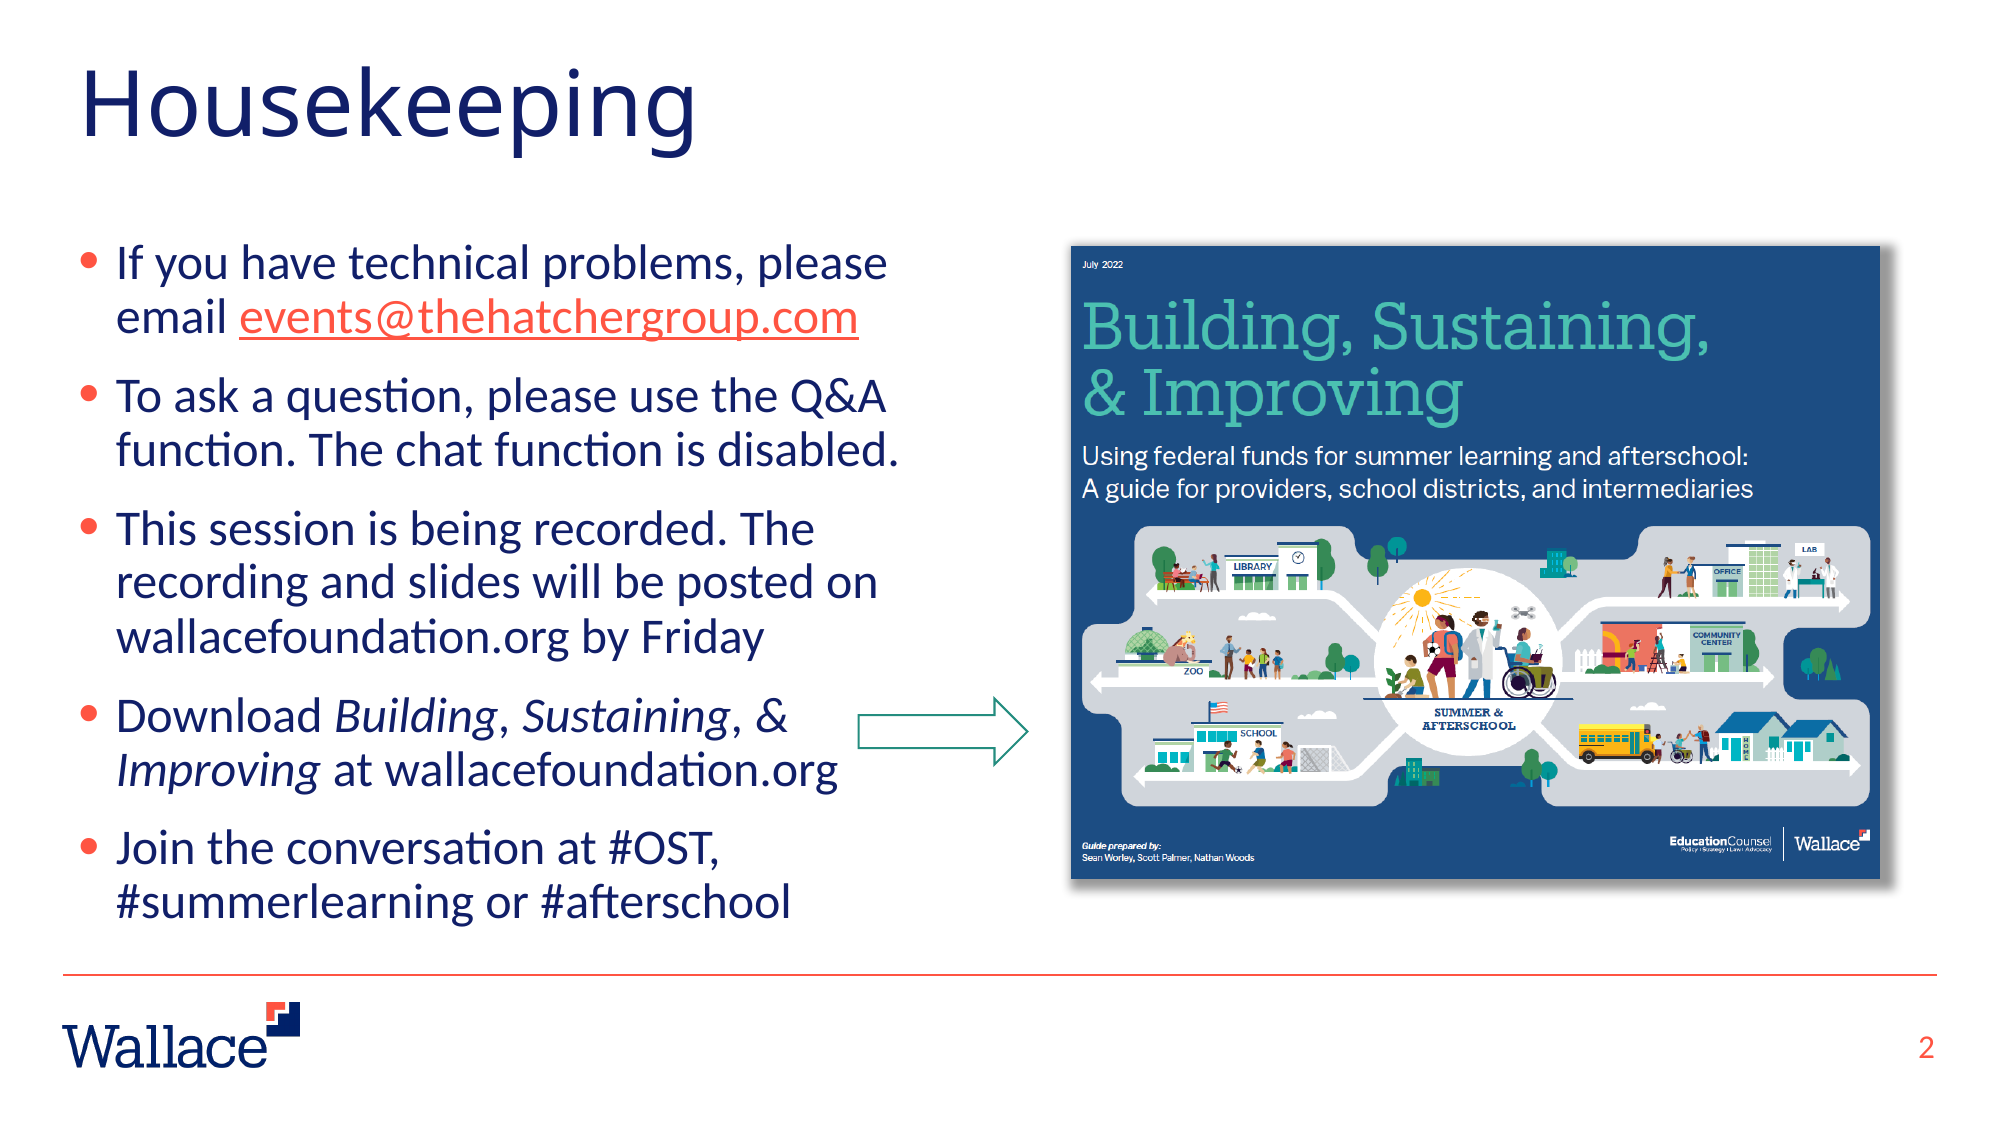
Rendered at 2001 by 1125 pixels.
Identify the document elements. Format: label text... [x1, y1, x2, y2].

list If you have technical problems, please email events@thehatchergroup.com To ask a question, please use the Q&A function. The chat function is disabled. This session is being recorded. The recording and slides will be posted on wallacefoundation.org by Friday Download Building, Sustaining, & Improving at wallacefoundation.org Join the conversation at #OST, #summerlearning or #afterschool [63, 228, 929, 950]
slide_number 2 [1500, 1015, 1950, 1075]
title Housekeeping [63, 50, 1938, 250]
picture [1071, 246, 1880, 879]
text_box [857, 696, 1029, 768]
picture [62, 1002, 300, 1068]
